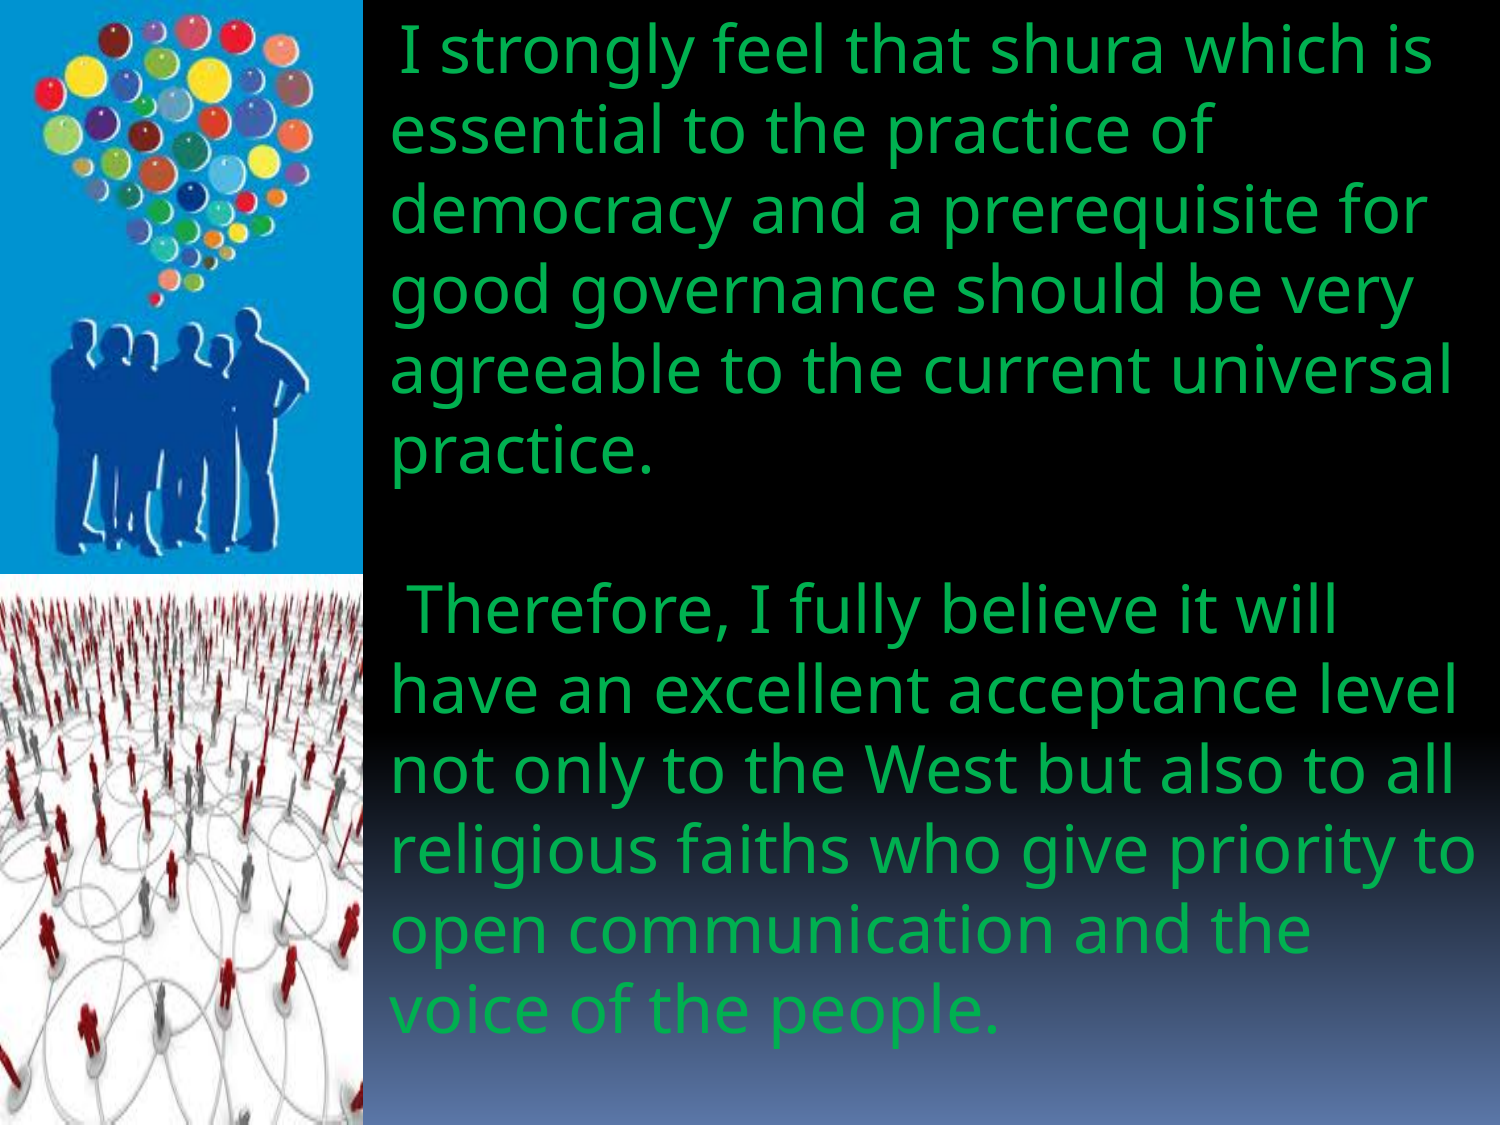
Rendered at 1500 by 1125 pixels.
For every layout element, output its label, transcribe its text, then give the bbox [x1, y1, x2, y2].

picture [51, 304, 310, 560]
picture [0, 575, 363, 1125]
picture [142, 308, 148, 316]
picture [32, 12, 315, 309]
text_box I strongly feel that shura which is essential to the practice of democracy and a prerequisite for good governance should be very agreeable to the current universal practice. Therefore, I fully believe it will have an excellent acceptance level not only to the West but also to all religious faiths who give priority to open communication and the voice of the people. [374, 0, 1500, 1055]
picture [70, 41, 77, 47]
